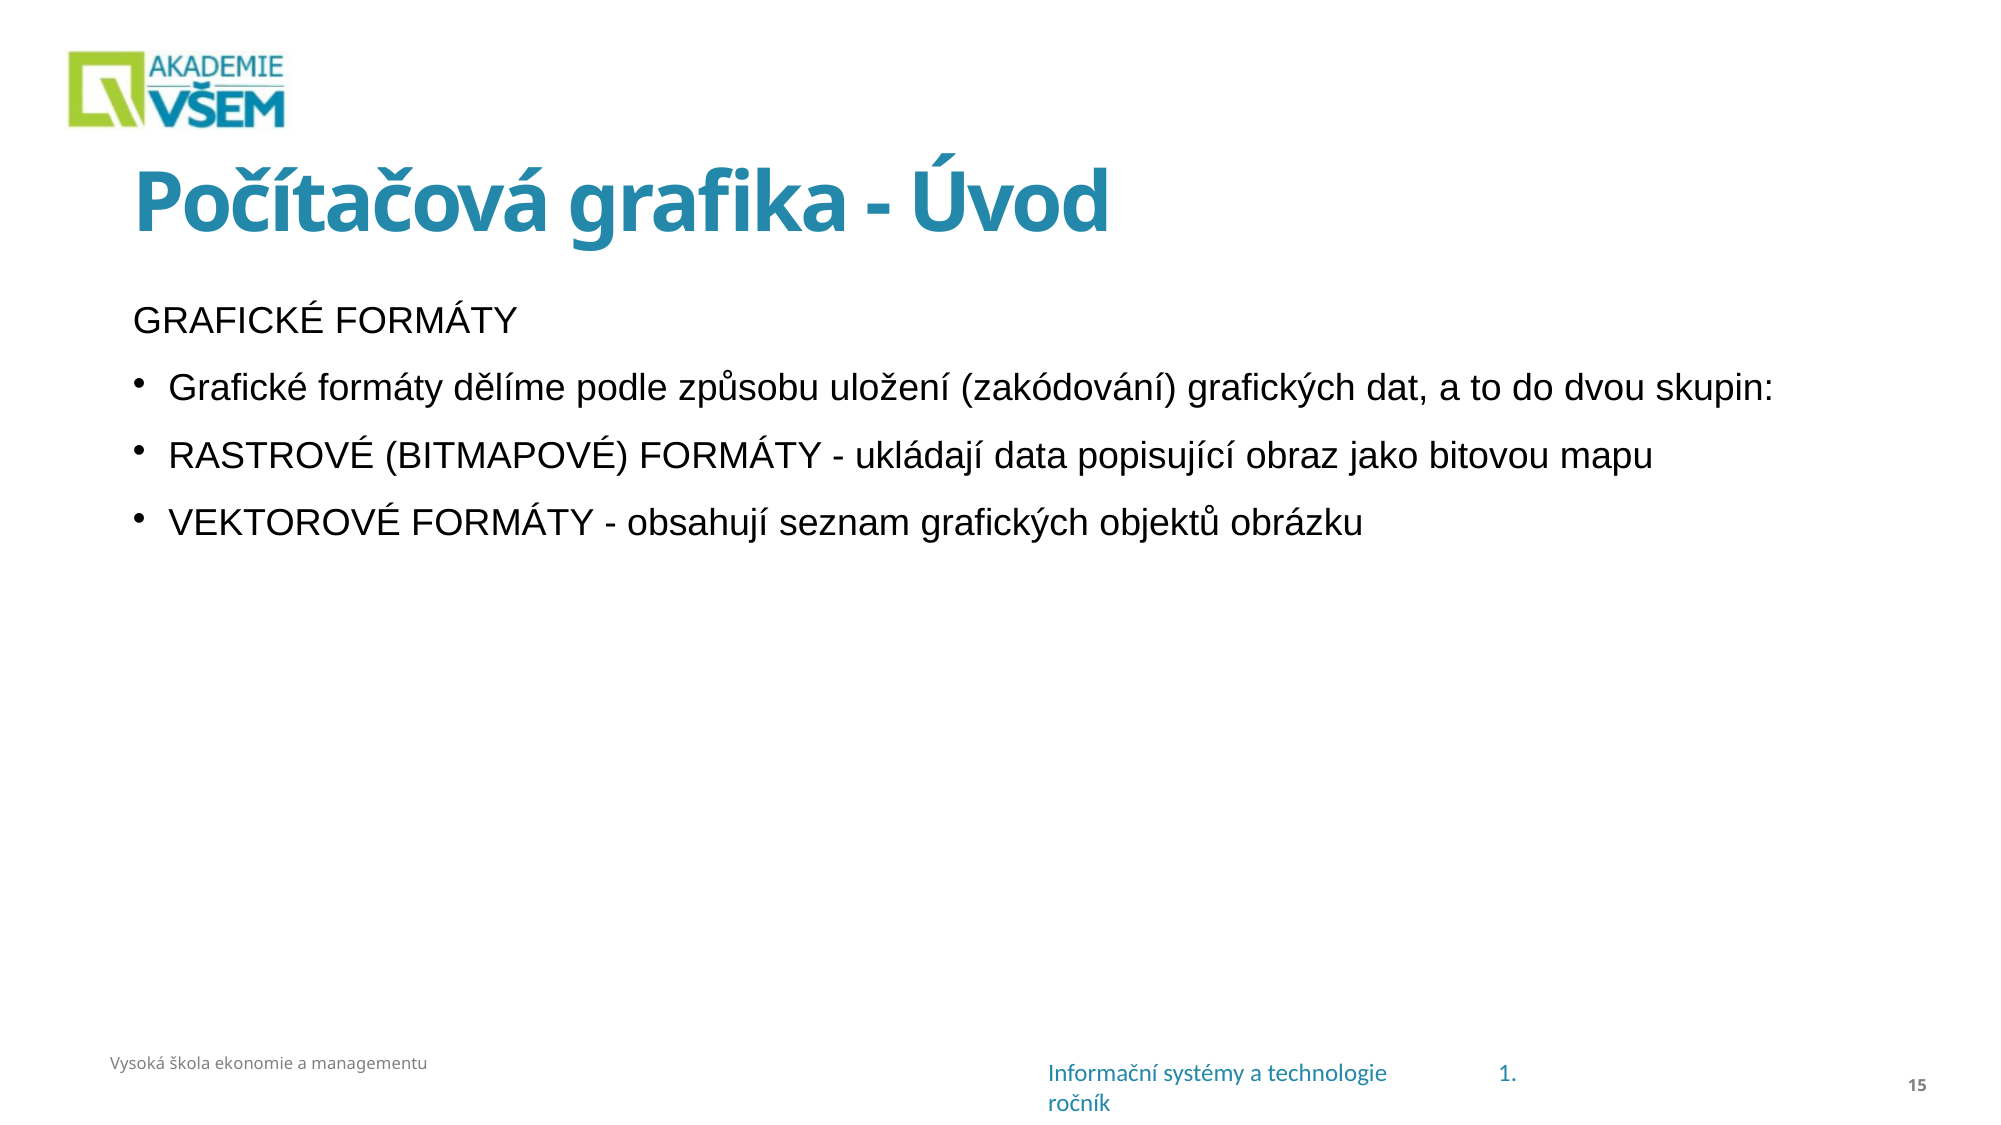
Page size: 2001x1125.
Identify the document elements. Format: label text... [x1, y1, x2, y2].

picture [58, 38, 298, 136]
text_box GRAFICKÉ FORMÁTY Grafické formáty dělíme podle způsobu uložení (zakódování) grafických dat, a to do dvou skupin: RASTROVÉ (BITMAPOVÉ) FORMÁTY - ukládají data popisující obraz jako bitovou mapu VEKTOROVÉ FORMÁTY - obsahují seznam grafických objektů obrázku [118, 265, 1919, 1034]
title Počítačová grafika - Úvod [132, 171, 1978, 225]
text_box Vysoká škola ekonomie a managementu [95, 1045, 443, 1080]
slide_number 15 [1816, 1062, 1942, 1110]
